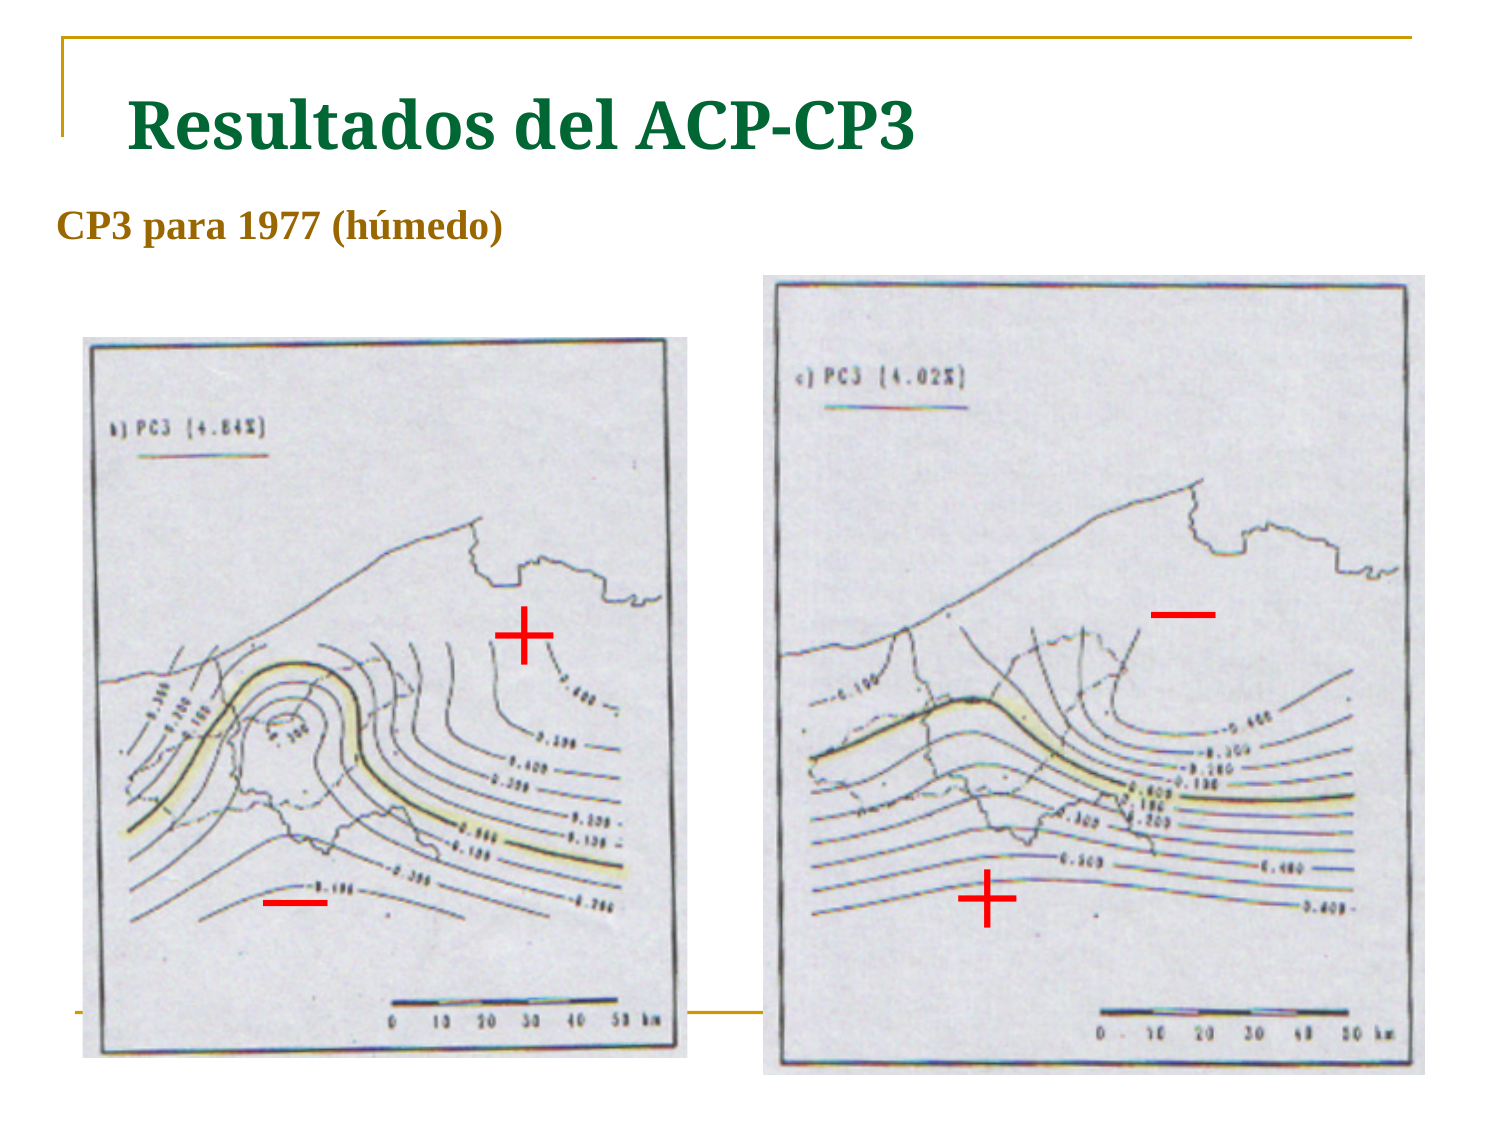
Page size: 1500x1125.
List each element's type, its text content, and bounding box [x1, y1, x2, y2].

title Resultados del ACP-CP3 [112, 75, 1388, 263]
picture [82, 337, 688, 1059]
text_box CP3 para 1977 (húmedo) [41, 196, 762, 272]
picture [712, 274, 1425, 1076]
